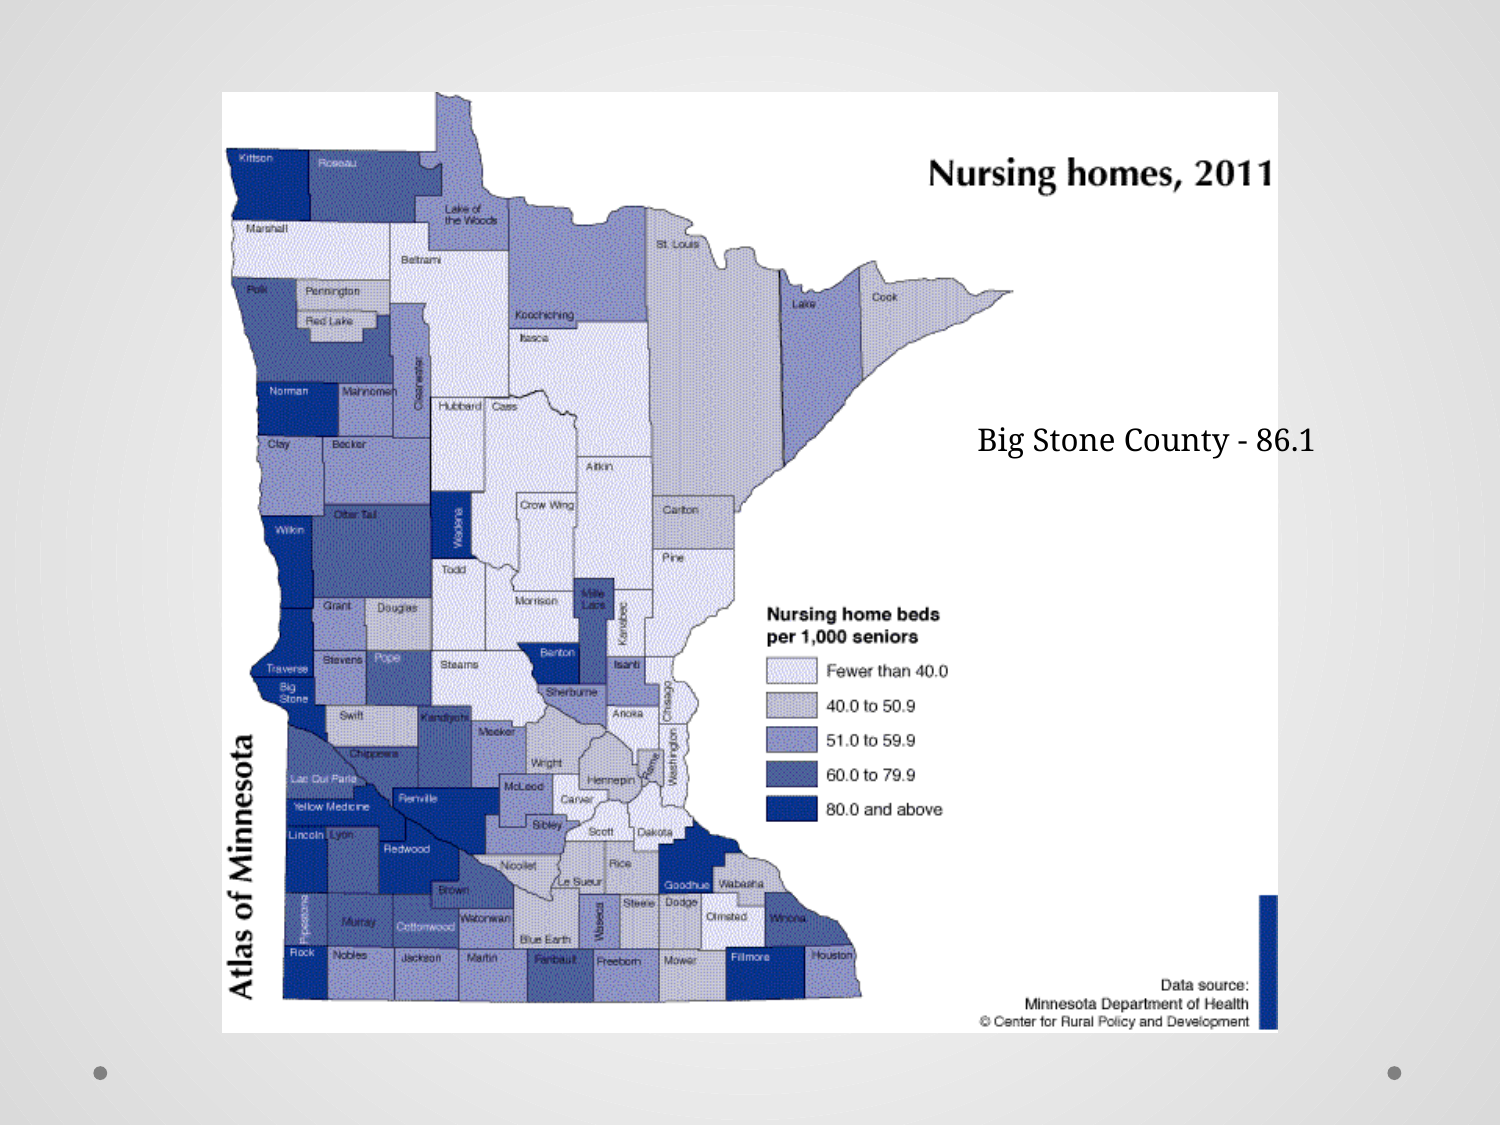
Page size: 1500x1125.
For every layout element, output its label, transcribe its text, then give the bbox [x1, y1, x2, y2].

text_box Big Stone County - 86.1 [1283, 412, 1363, 465]
picture [222, 91, 1278, 1033]
